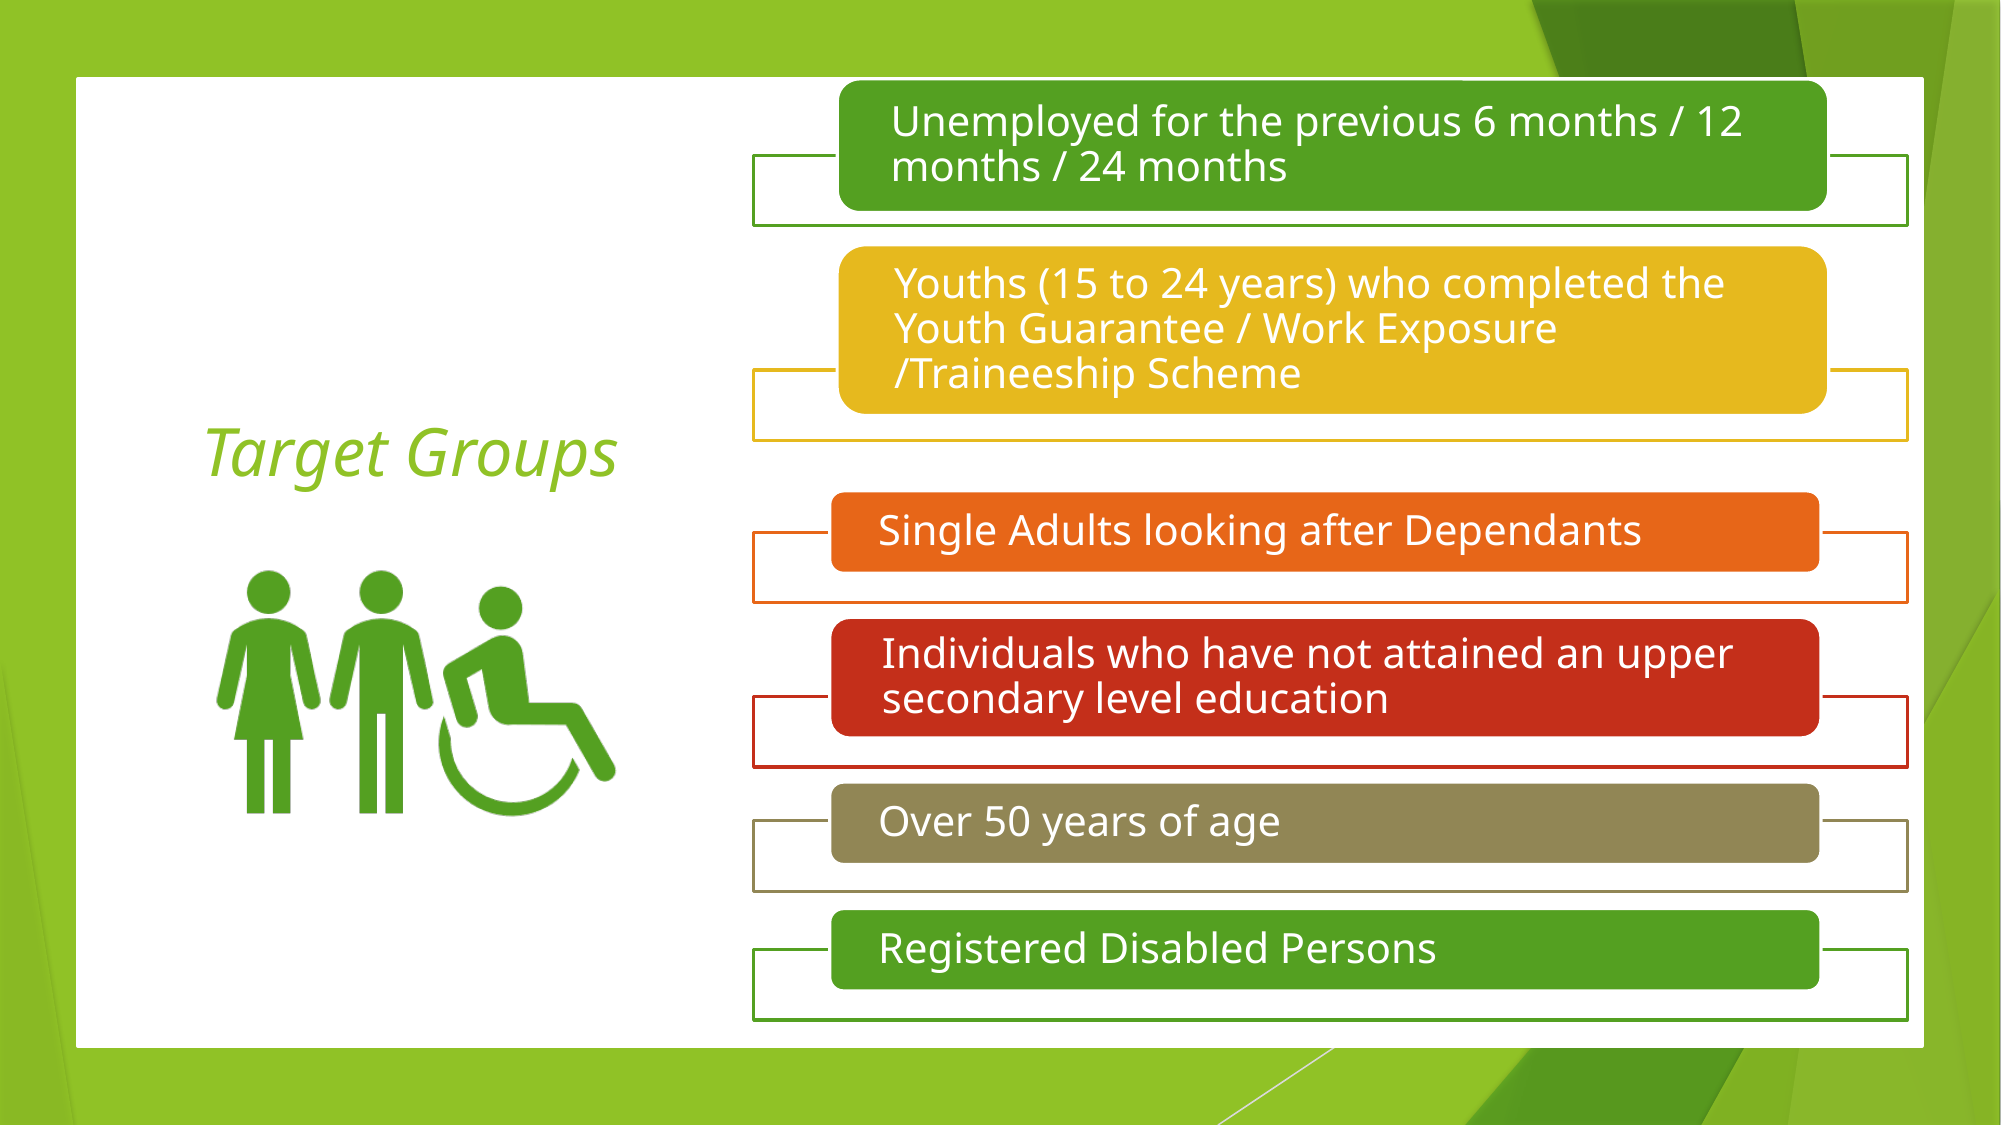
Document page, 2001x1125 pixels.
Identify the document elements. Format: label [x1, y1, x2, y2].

text_box [753, 78, 2000, 1041]
picture [207, 484, 625, 901]
text_box [0, 0, 2000, 1125]
